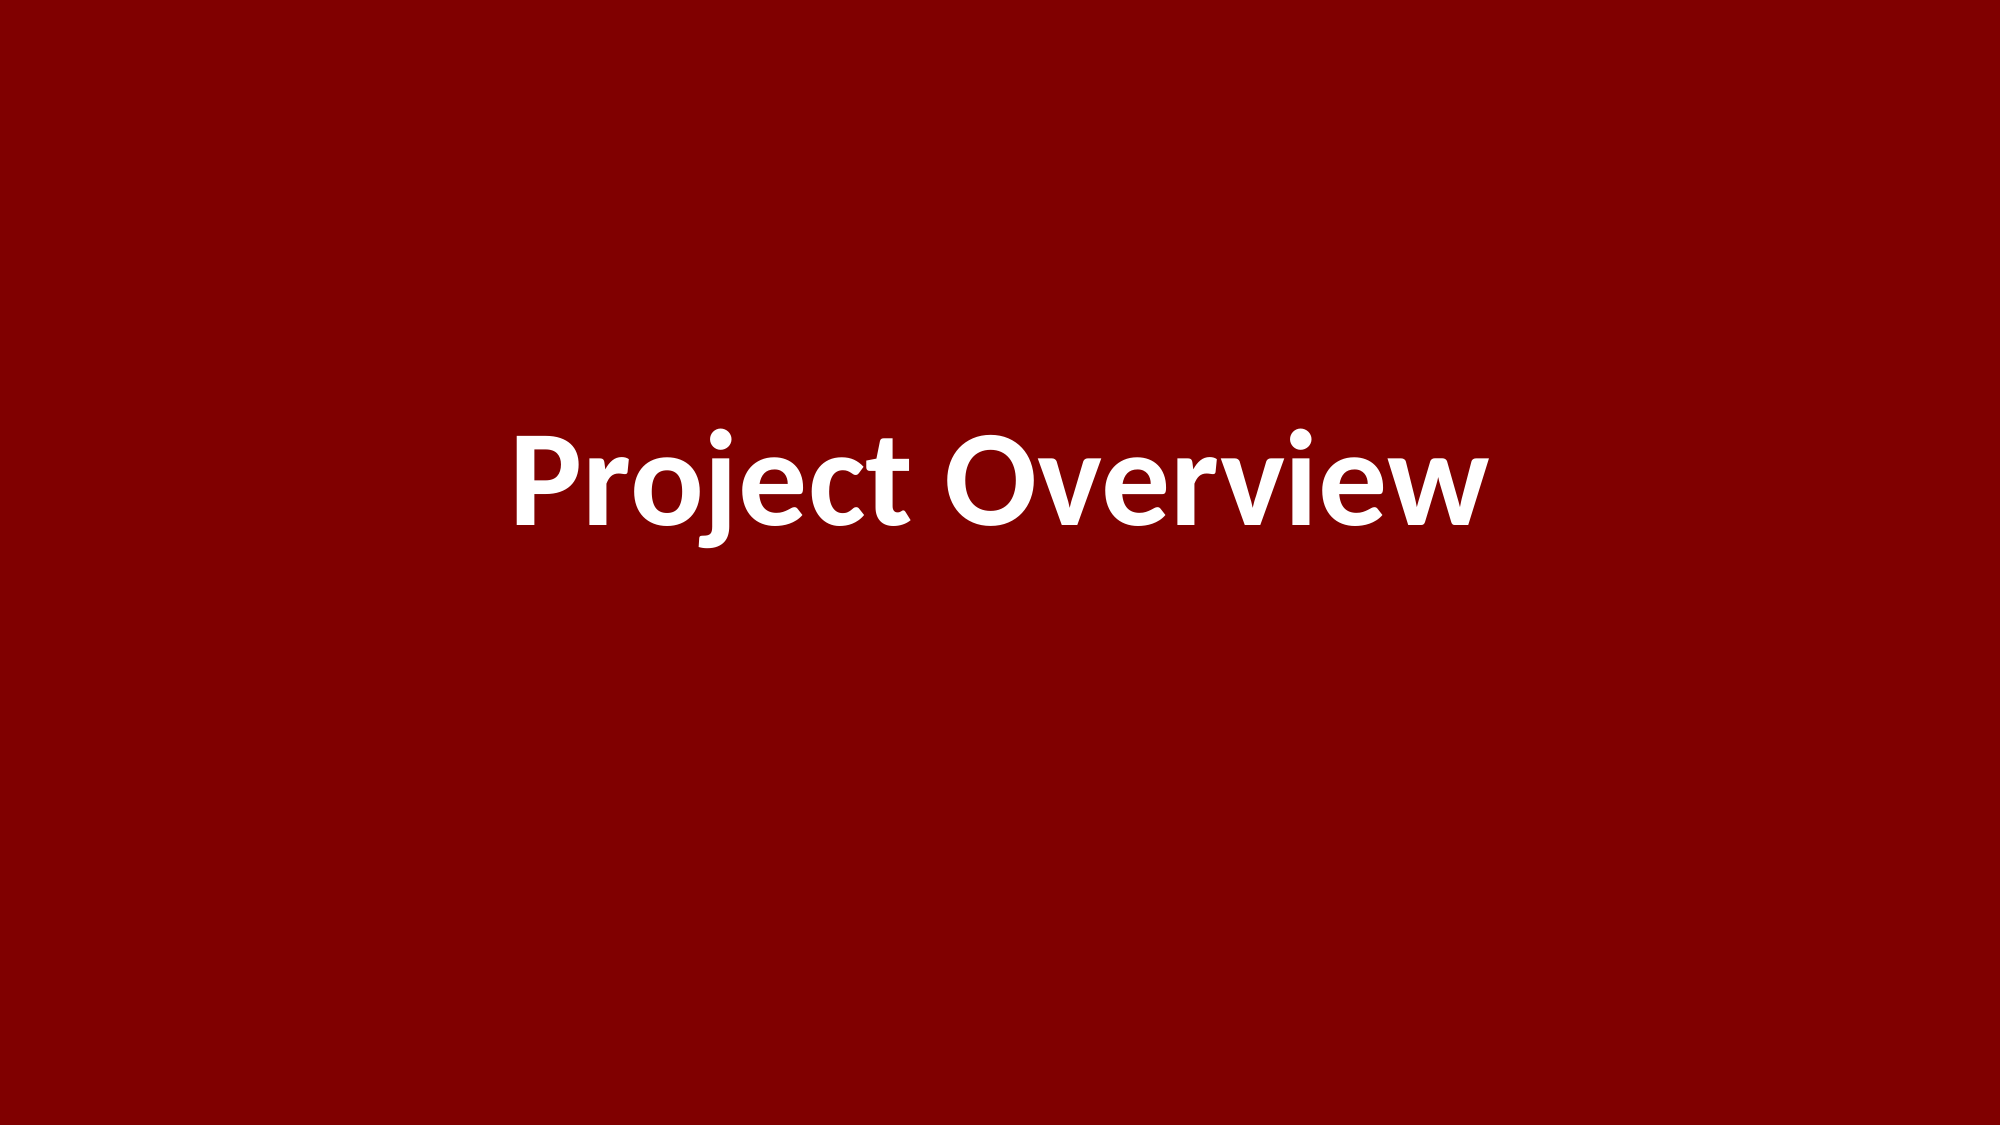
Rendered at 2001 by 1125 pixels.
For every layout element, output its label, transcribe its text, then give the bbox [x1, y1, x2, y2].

text_box [0, 0, 2000, 1125]
text_box Project Overview [477, 380, 1522, 561]
